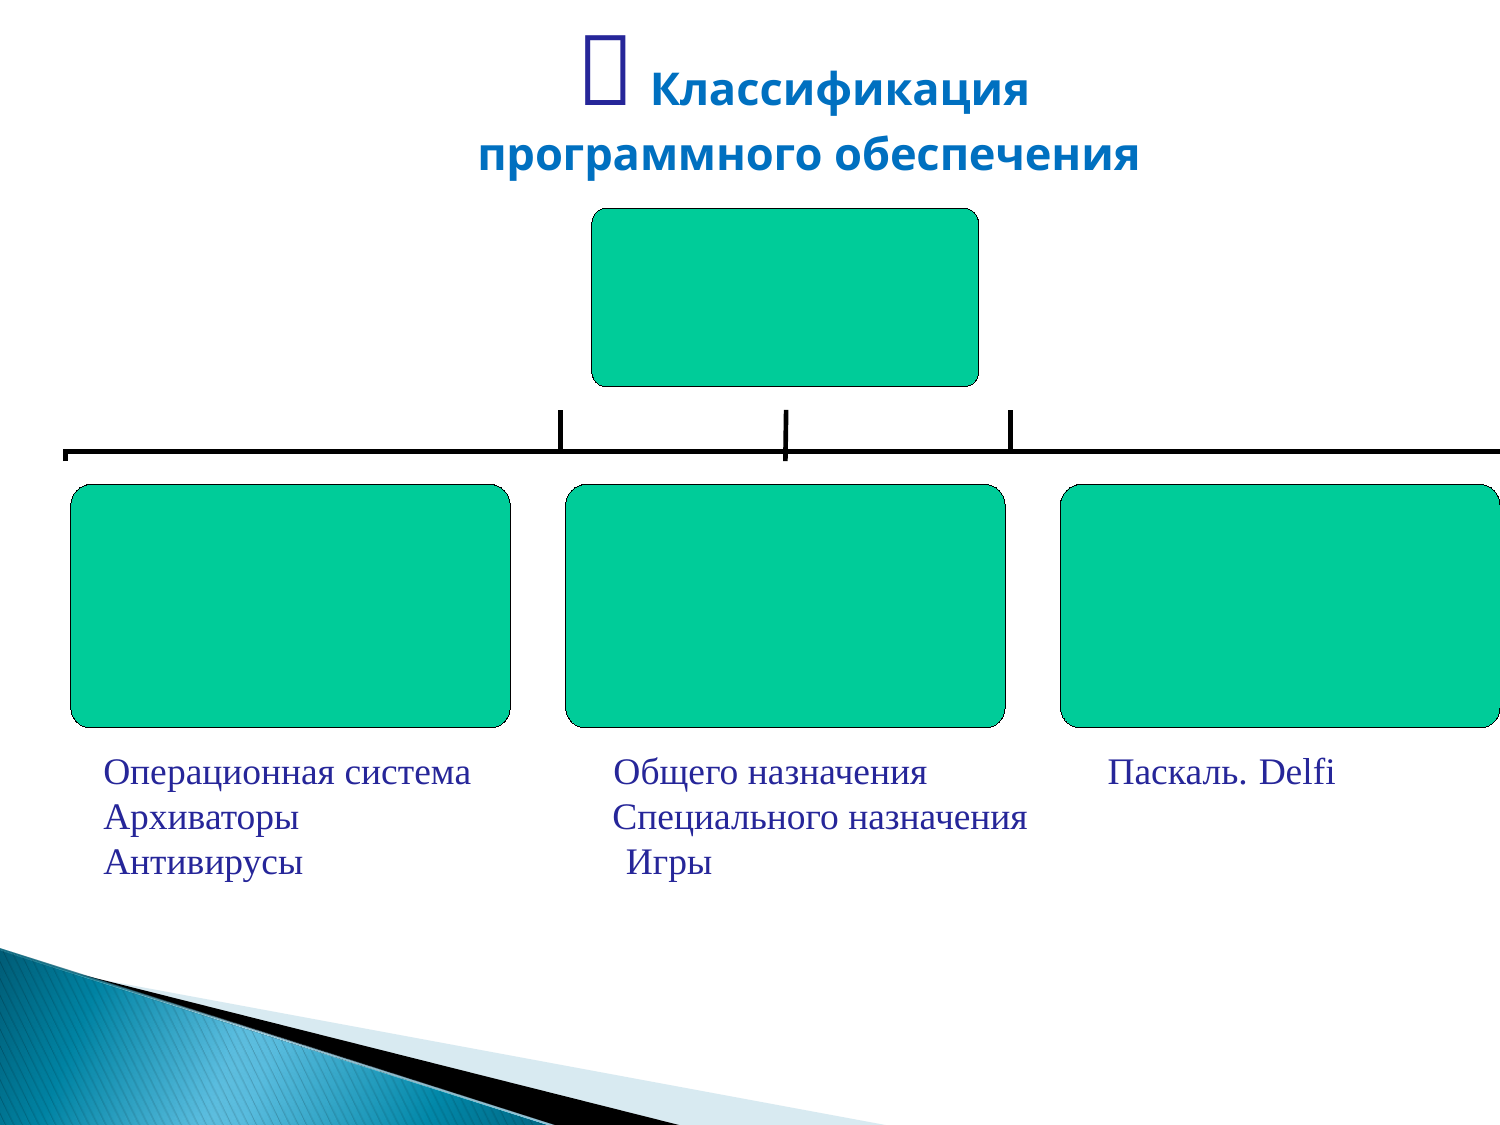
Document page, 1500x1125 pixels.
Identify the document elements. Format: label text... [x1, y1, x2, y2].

picture [0, 946, 559, 1125]
text_box Операционная система Общего назначения Паскаль. Delfi Архиваторы Специального назначения Антивирусы Игры [88, 739, 1436, 935]
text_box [70, 454, 1500, 729]
title  Классификация программного обеспечения [170, 0, 1447, 188]
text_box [70, 207, 1500, 449]
